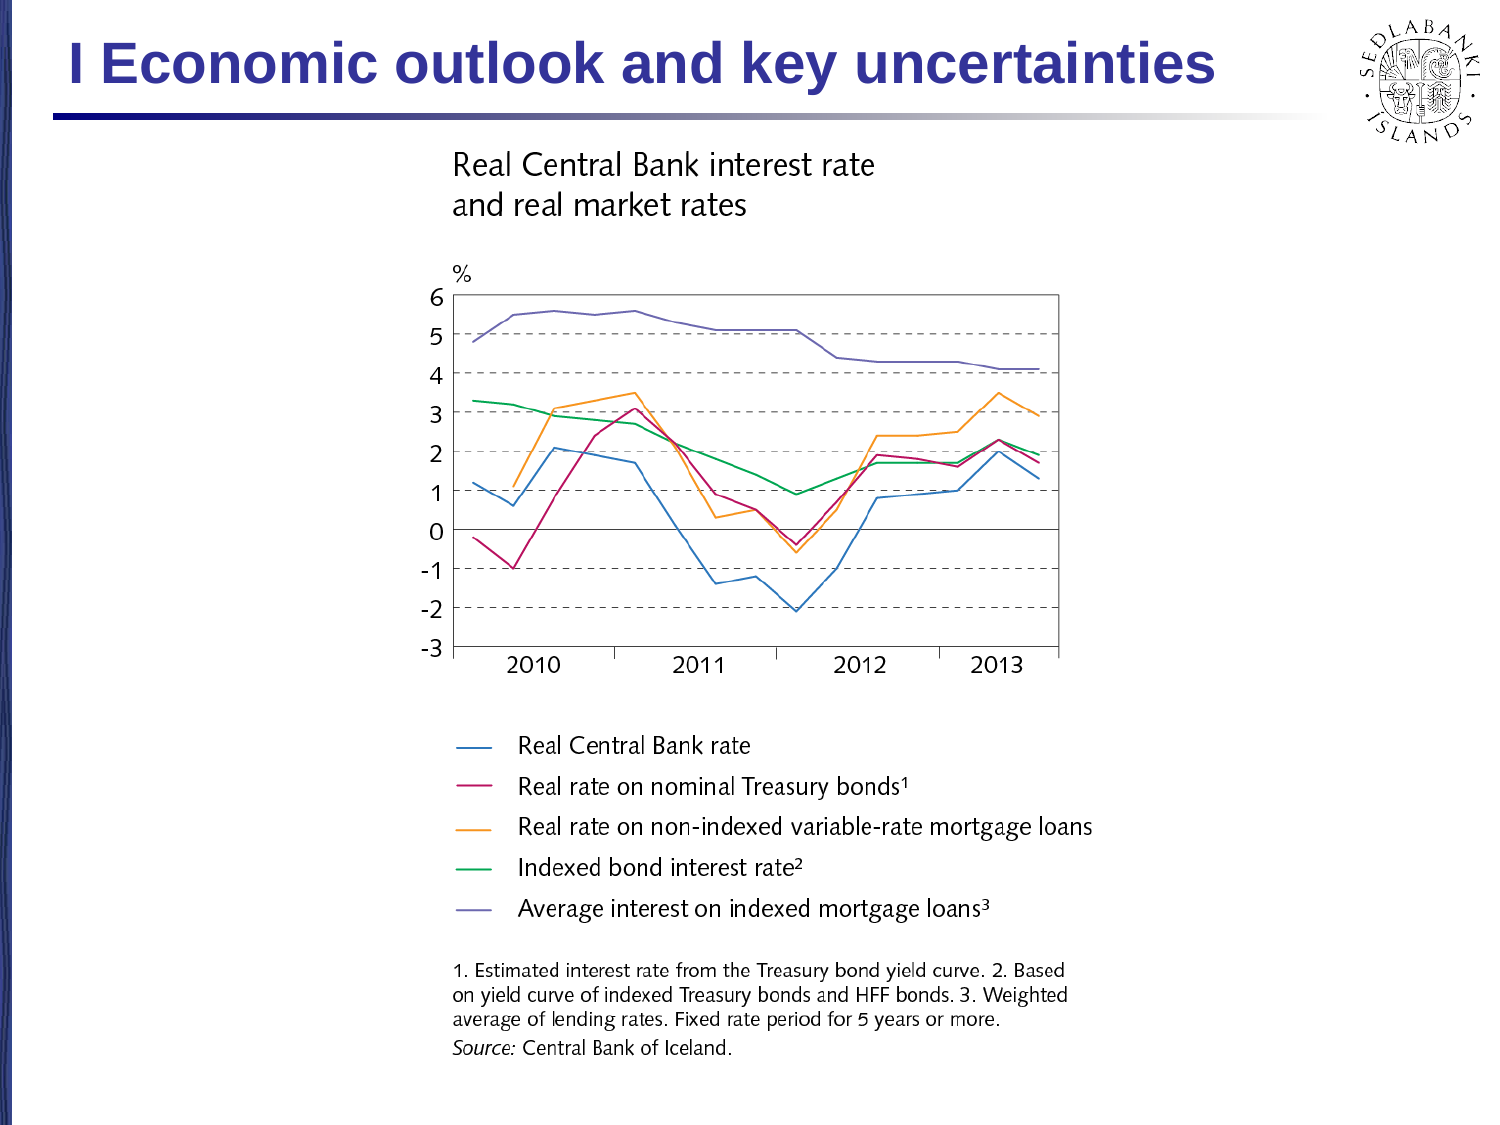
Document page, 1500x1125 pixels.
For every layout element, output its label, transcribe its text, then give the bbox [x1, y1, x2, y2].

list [420, 148, 1092, 1059]
picture [1357, 18, 1482, 149]
title I Economic outlook and key uncertainties [52, 10, 1330, 111]
picture [0, 0, 12, 1125]
